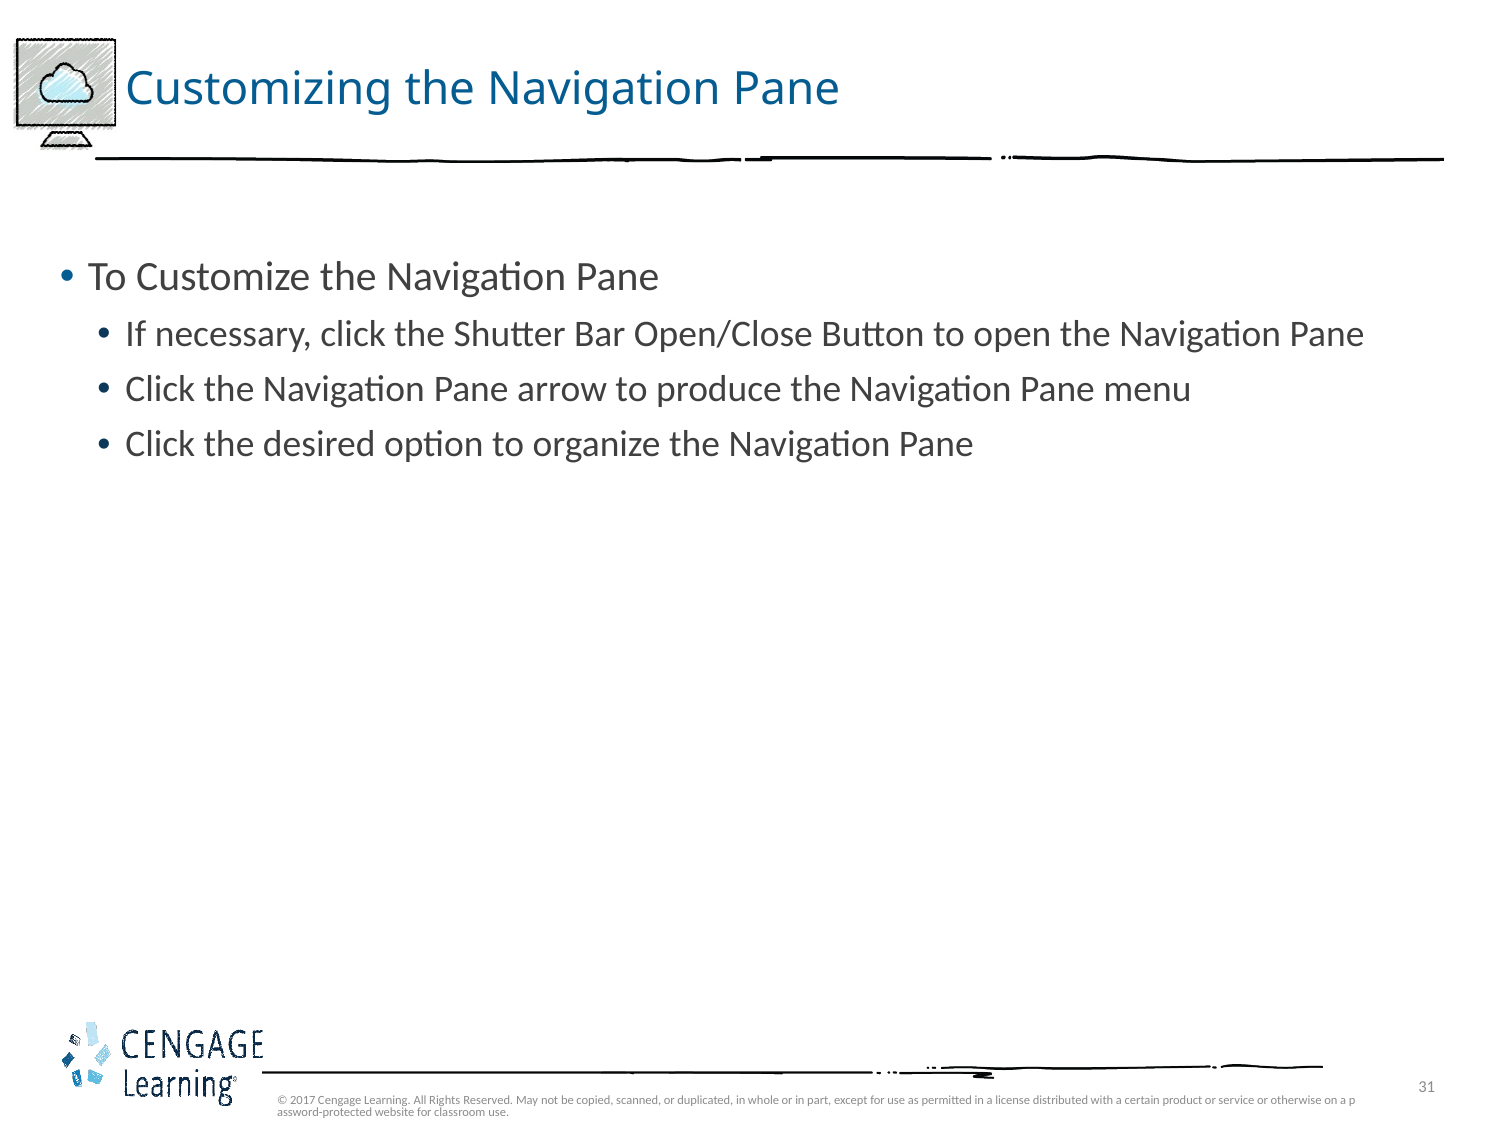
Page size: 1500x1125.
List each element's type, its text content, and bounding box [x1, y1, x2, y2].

title Customizing the Navigation Pane [125, 67, 1442, 115]
list To Customize the Navigation Pane If necessary, click the Shutter Bar Open/Close Button to open the Navigation Pane Click the Navigation Pane arrow to produce the Navigation Pane menu Click the desired option to organize the Navigation Pane [59, 252, 1441, 468]
picture [95, 155, 1444, 163]
footer © 2017 Cengage Learning. All Rights Reserved. May not be copied, scanned, or duplicated, in whole or in part, except for use as permitted in a license distributed with a certain product or service or otherwise on a password-protected website for classroom use. [262, 1079, 1375, 1120]
picture [13, 36, 117, 151]
picture [62, 1022, 1323, 1106]
